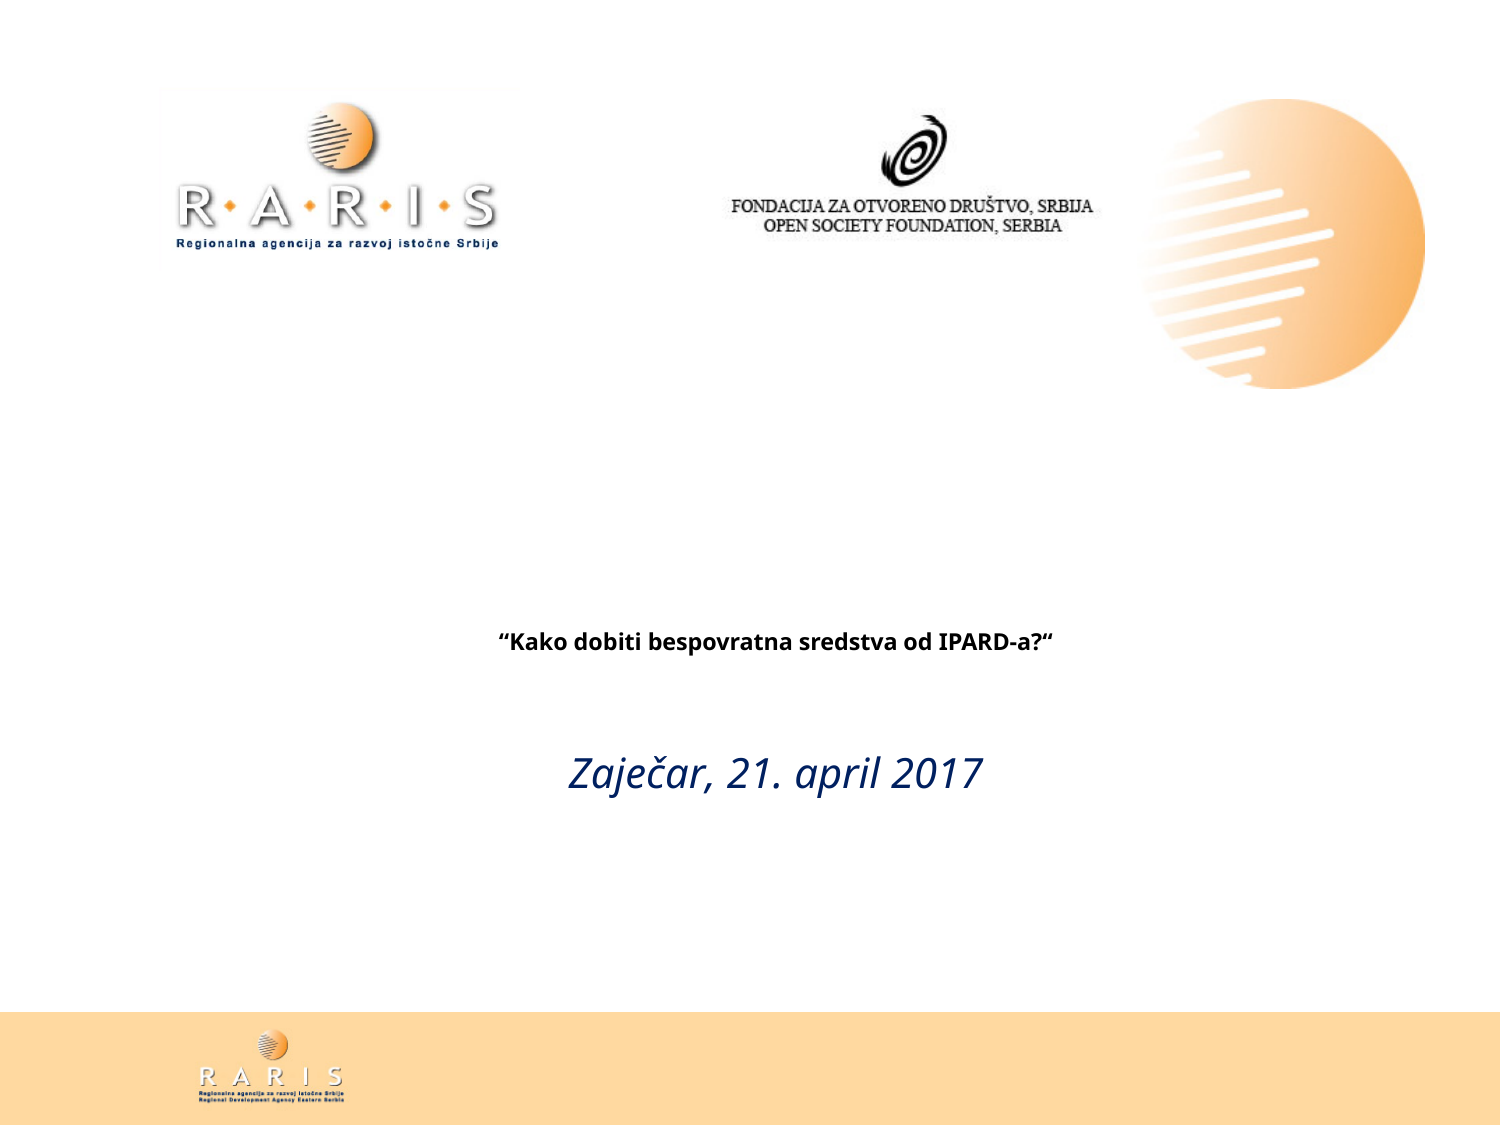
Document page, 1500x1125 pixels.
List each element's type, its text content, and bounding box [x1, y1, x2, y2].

picture [1137, 99, 1425, 389]
subtitle Zaječar, 21. april 2017 [274, 681, 1278, 870]
picture [699, 87, 1126, 271]
picture [159, 87, 520, 271]
title “Kako dobiti bespovratna sredstva od IPARD-a?“ [169, 562, 1383, 776]
picture [0, 1012, 1500, 1125]
